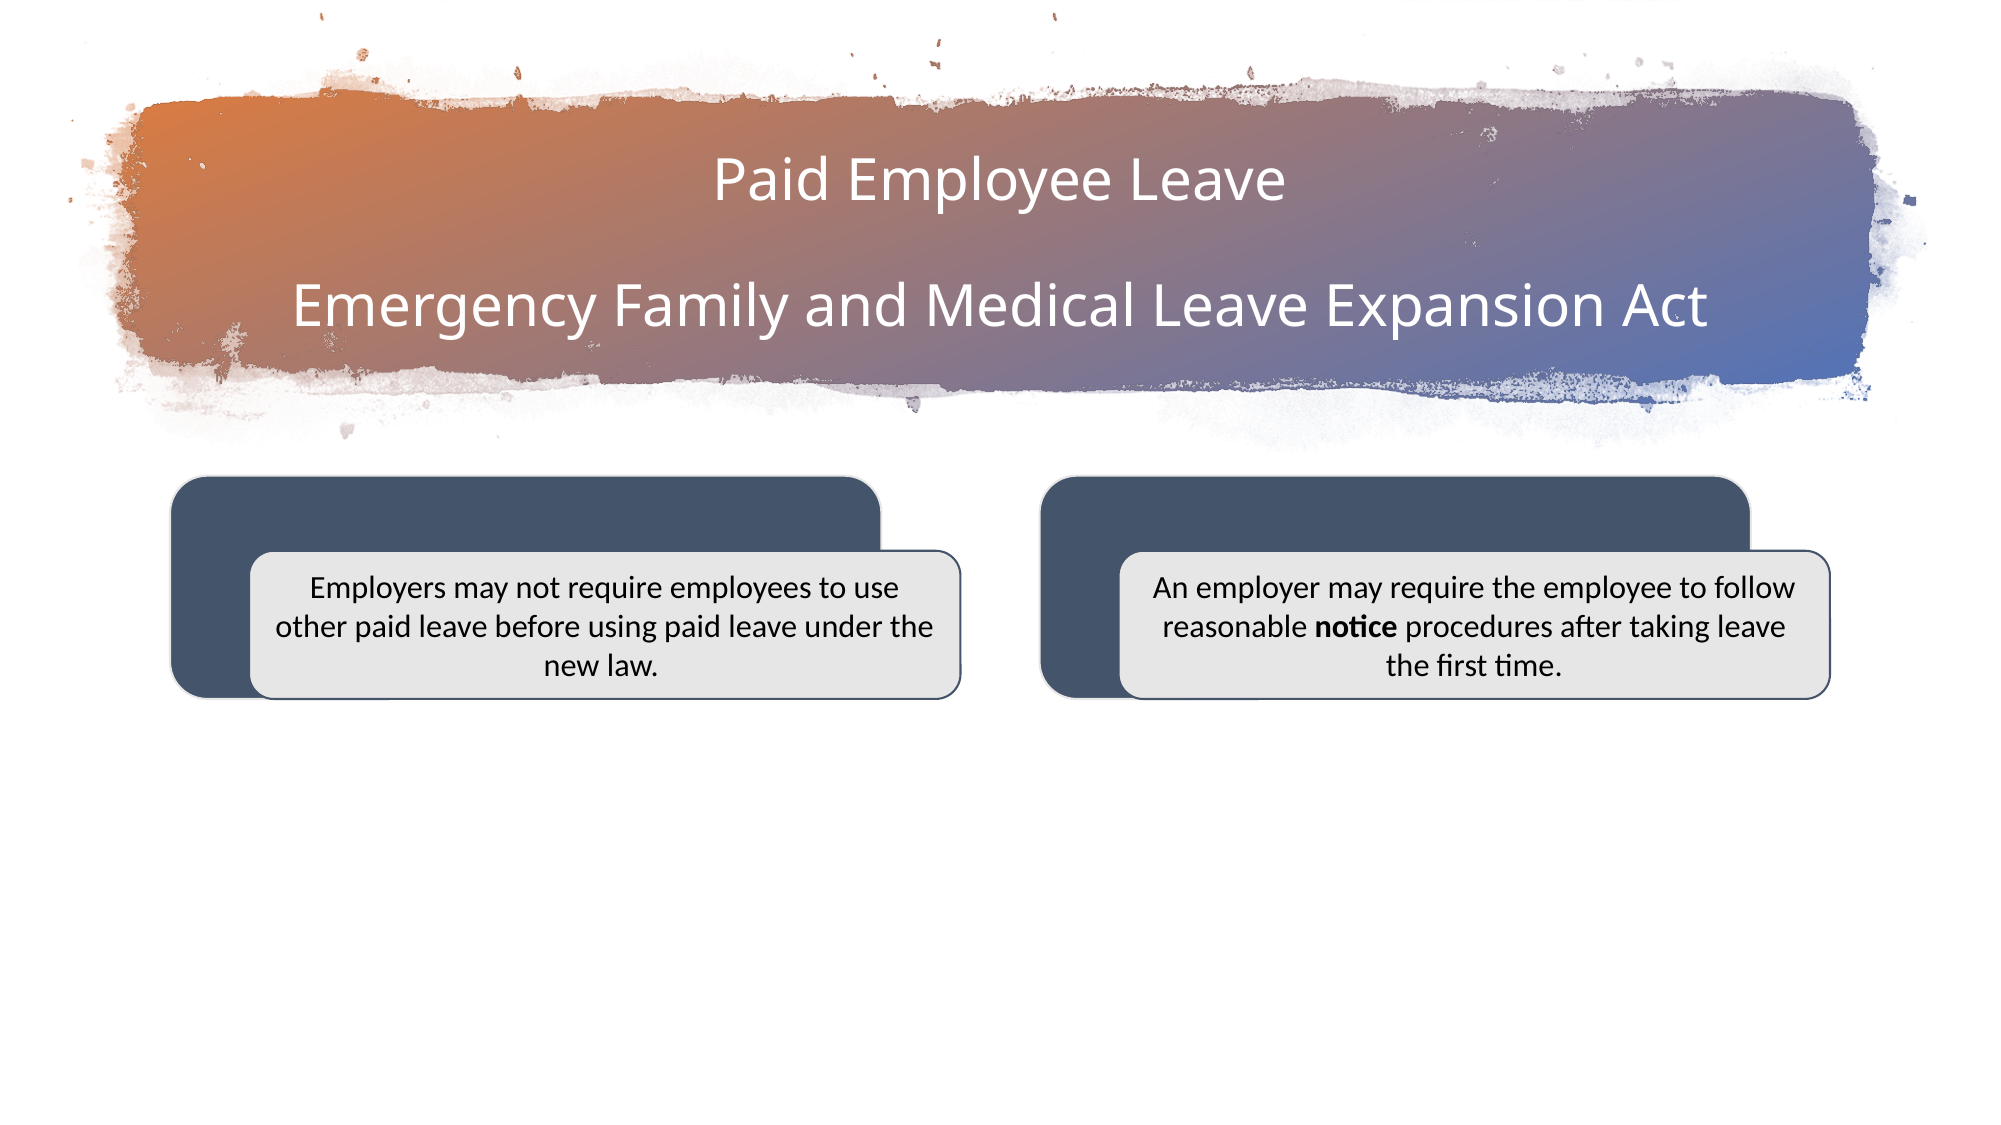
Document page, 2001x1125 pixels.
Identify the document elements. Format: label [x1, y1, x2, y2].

list [169, 475, 1830, 990]
picture [0, 0, 2000, 1125]
